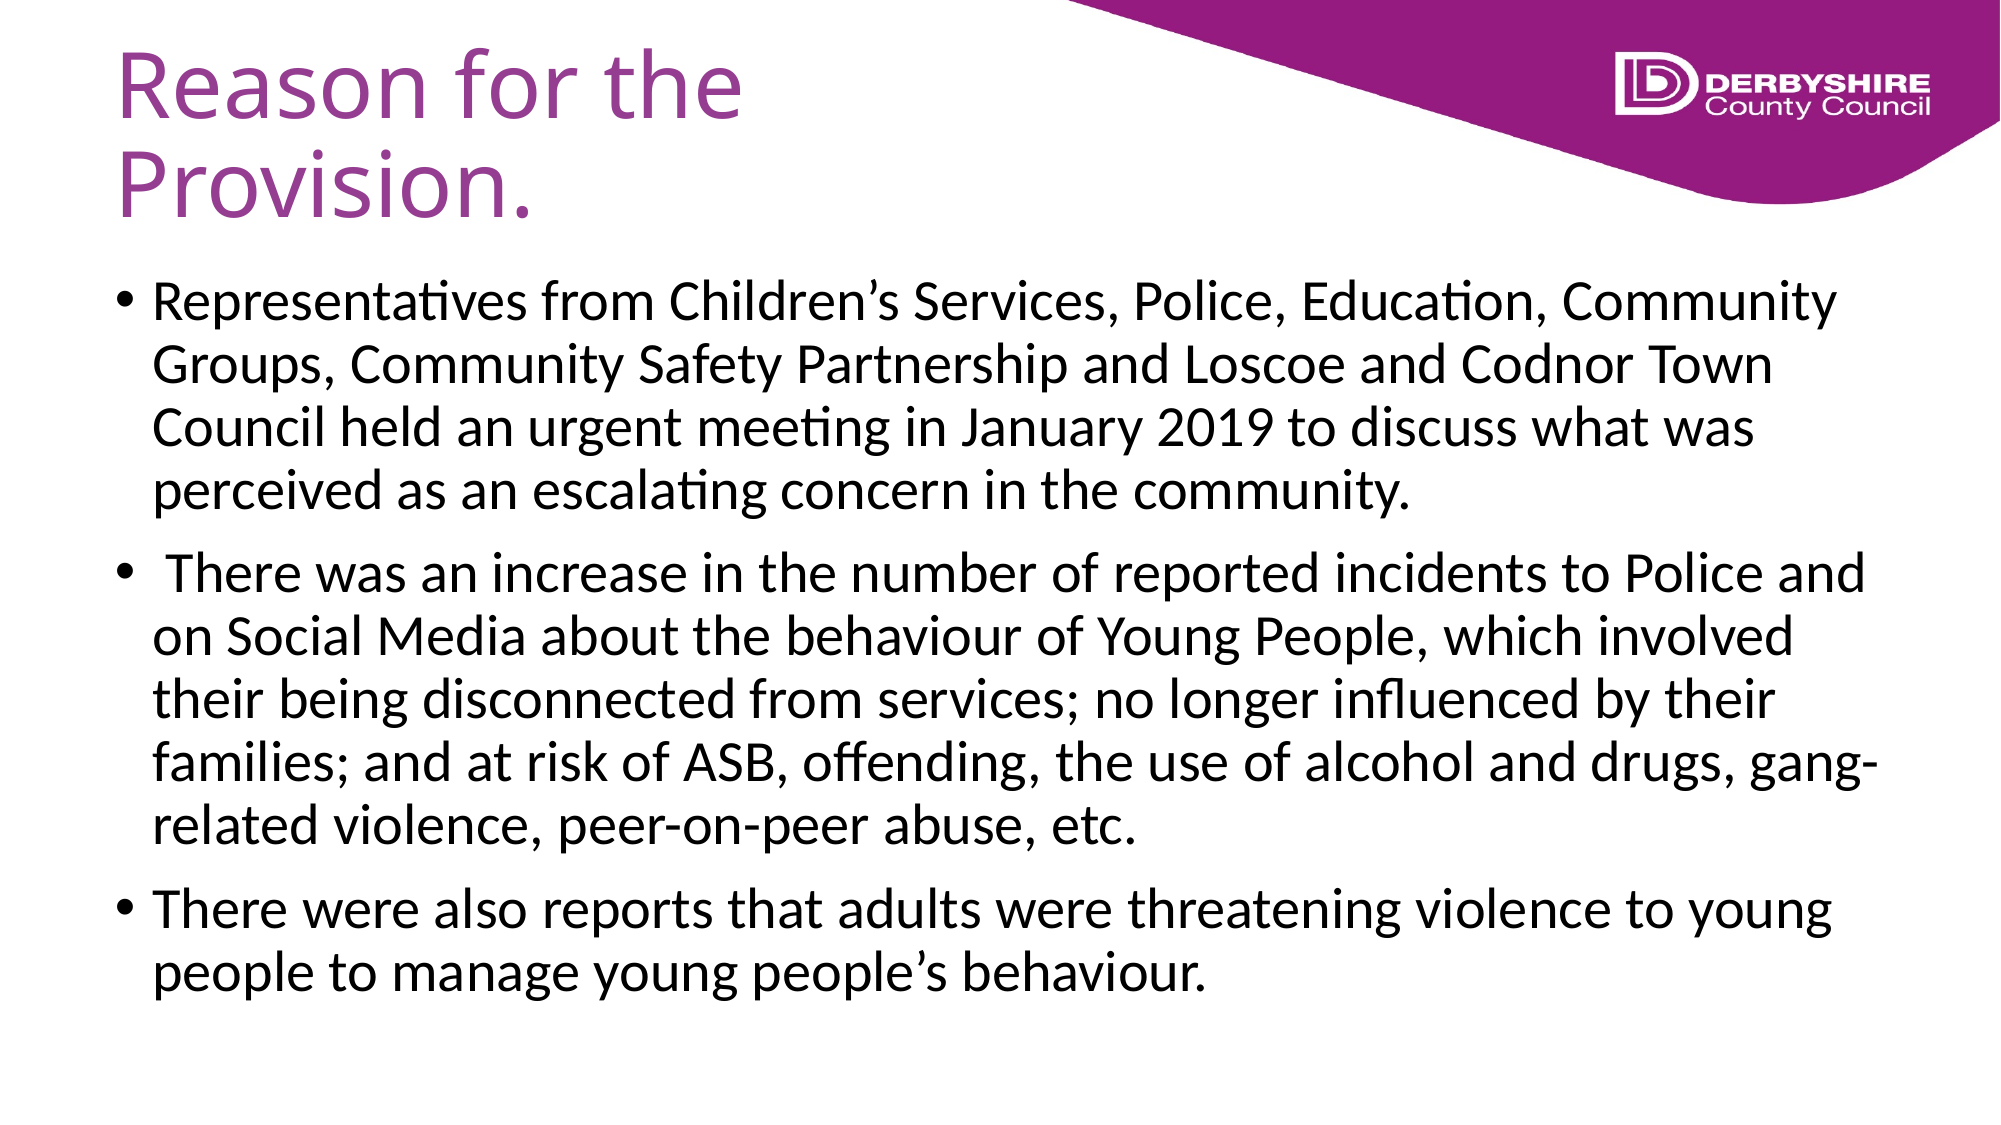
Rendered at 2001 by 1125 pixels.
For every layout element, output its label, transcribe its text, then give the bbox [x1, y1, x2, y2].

picture [0, 0, 2000, 1125]
list Representatives from Children’s Services, Police, Education, Community Groups, Community Safety Partnership and Loscoe and Codnor Town Council held an urgent meeting in January 2019 to discuss what was perceived as an escalating concern in the community. There was an increase in the number of reported incidents to Police and on Social Media about the behaviour of Young People, which involved their being disconnected from services; no longer influenced by their families; and at risk of ASB, offending, the use of alcohol and drugs, gang-related violence, peer-on-peer abuse, etc. There were also reports that adults were threatening violence to young people to manage young people’s behaviour. [99, 262, 1900, 1048]
title Reason for the Provision. [99, 45, 1170, 233]
